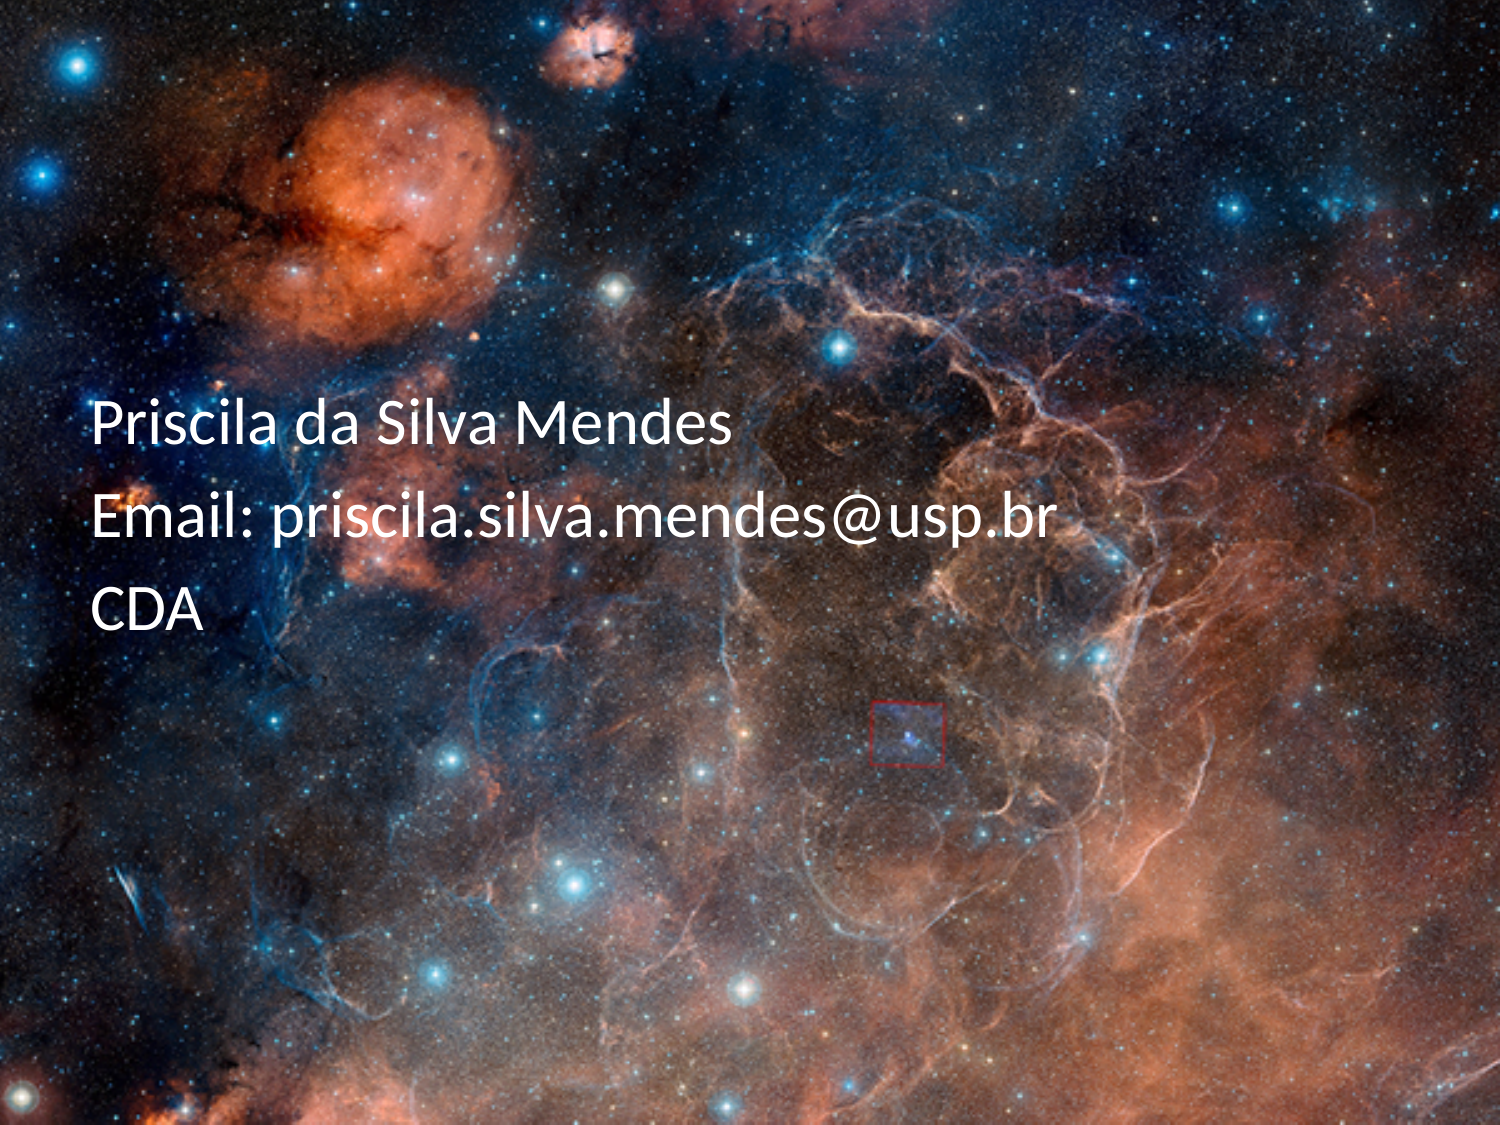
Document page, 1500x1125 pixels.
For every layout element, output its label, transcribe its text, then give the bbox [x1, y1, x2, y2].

picture [0, 0, 1500, 1125]
list Priscila da Silva Mendes Email: priscila.silva.mendes@usp.br CDA [75, 90, 1425, 1005]
